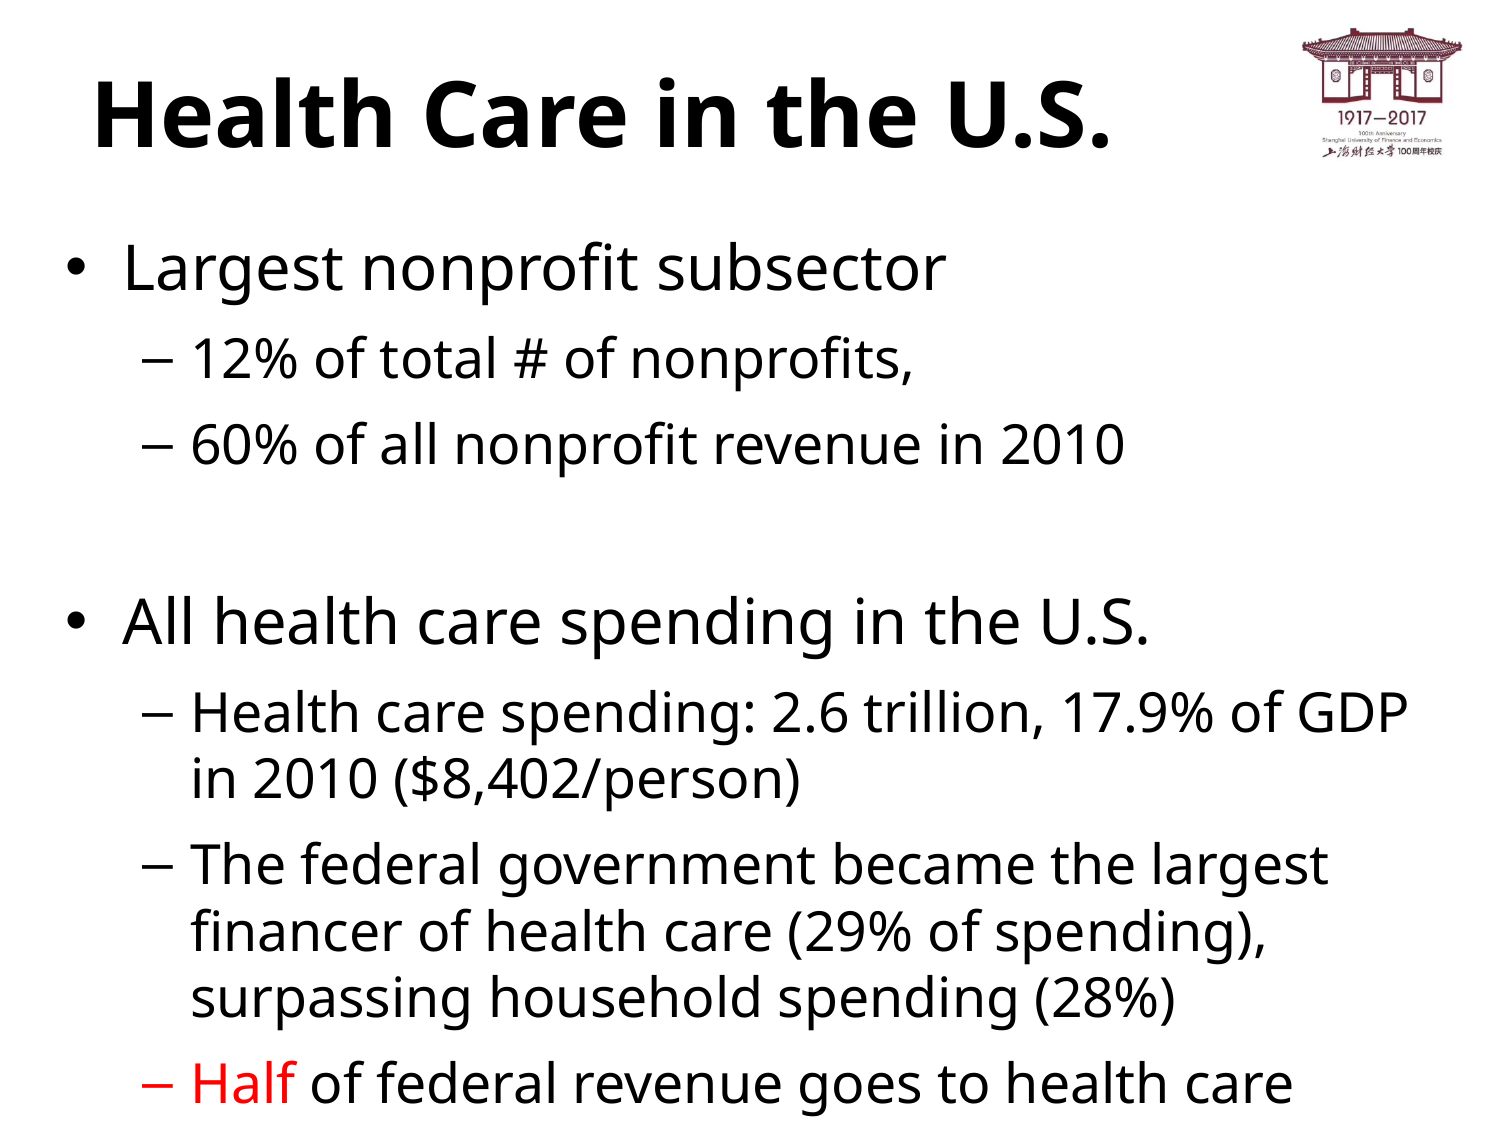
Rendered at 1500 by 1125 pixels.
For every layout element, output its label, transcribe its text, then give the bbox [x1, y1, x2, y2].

picture [1292, 0, 1471, 161]
list Largest nonprofit subsector 12% of total # of nonprofits, 60% of all nonprofit revenue in 2010 All health care spending in the U.S. Health care spending: 2.6 trillion, 17.9% of GDP in 2010 ($8,402/person) The federal government became the largest financer of health care (29% of spending), surpassing household spending (28%) Half of federal revenue goes to health care [50, 219, 1475, 1125]
title Health Care in the U.S. [75, 45, 1425, 175]
